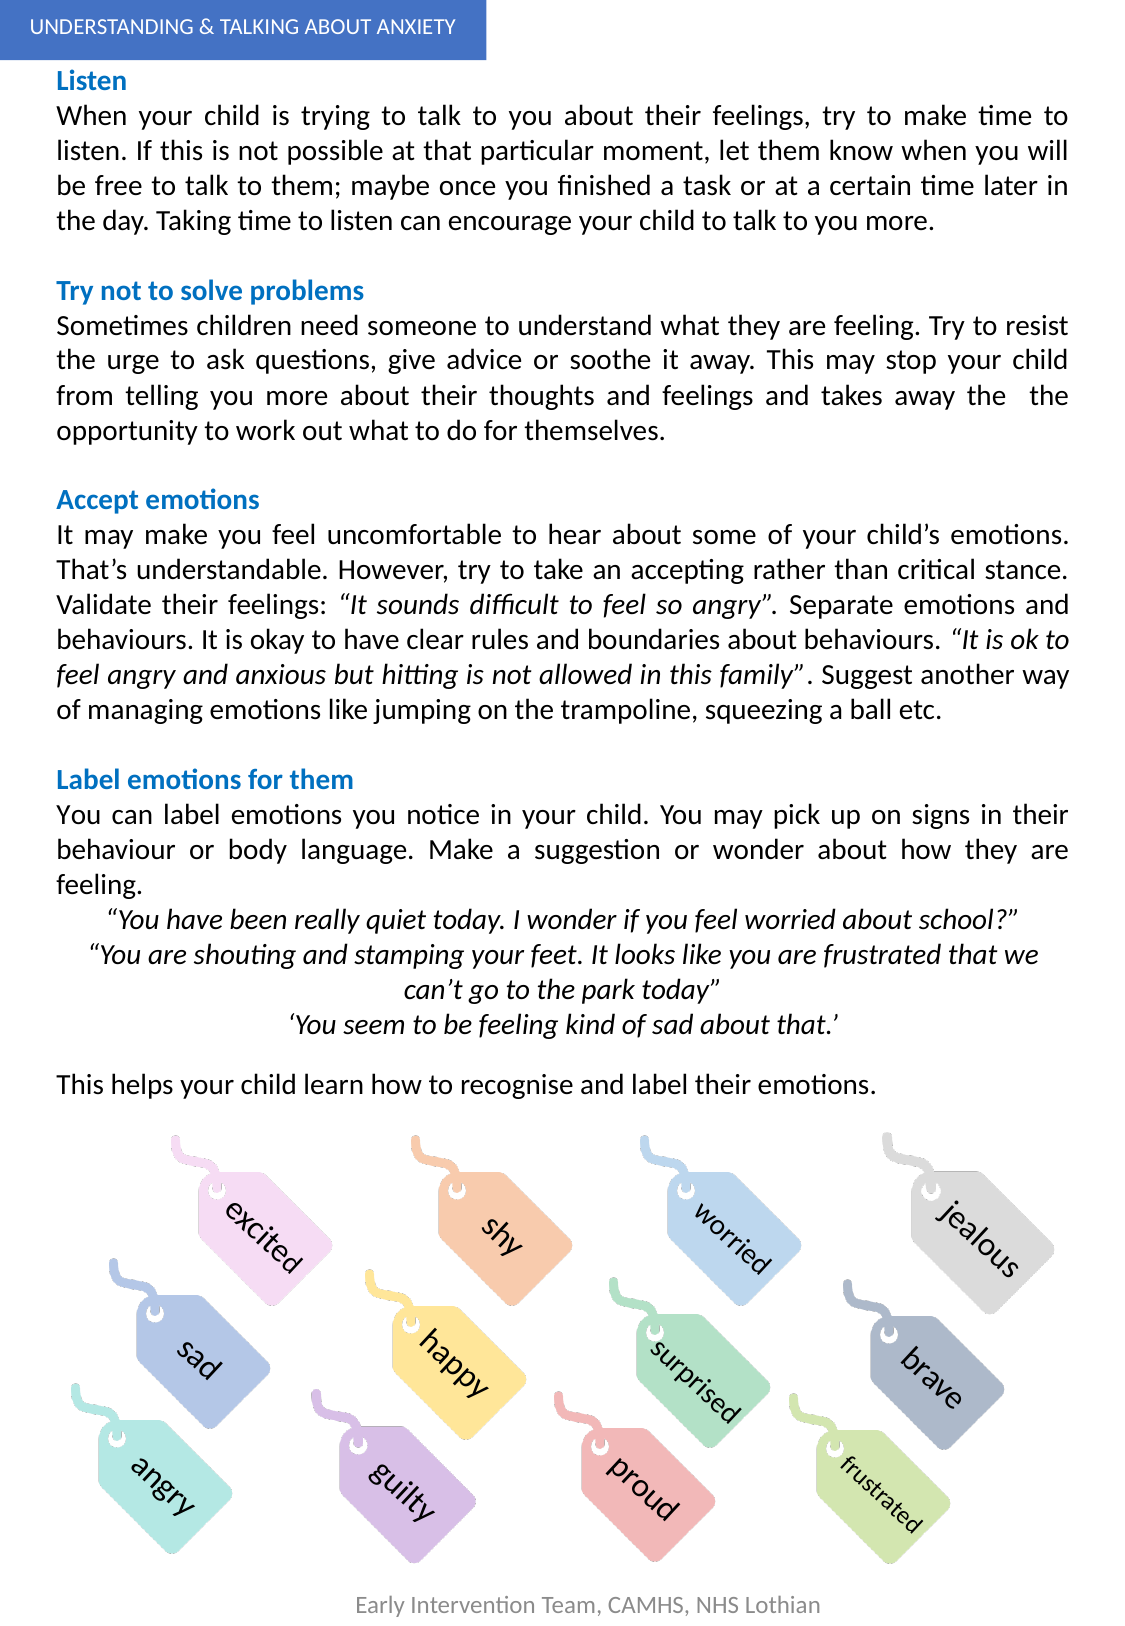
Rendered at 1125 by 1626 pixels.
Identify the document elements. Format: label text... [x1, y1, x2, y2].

picture [41, 1105, 1085, 1588]
text_box UNDERSTANDING & TALKING ABOUT ANXIETY [0, 0, 487, 61]
text_box Early Intervention Team, CAMHS, NHS Lothian [326, 1577, 852, 1625]
text_box Listen When your child is trying to talk to you about their feelings, try to make time to listen. If this is not possible at that particular moment, let them know when you will be free to talk to them; maybe once you finished a task or at a certain time later in the day. Taking time to listen can encourage your child to talk to you more. Try not to solve problems Sometimes children need someone to understand what they are feeling. Try to resist the urge to ask questions, give advice or soothe it away. This may stop your child from telling you more about their thoughts and feelings and takes away the the opportunity to work out what to do for themselves. Accept emotions It may make you feel uncomfortable to hear about some of your child’s emotions. That’s understandable. However, try to take an accepting rather than critical stance. Validate their feelings: “It sounds difficult to feel so angry”. Separate emotions and behaviours. It is okay to have clear rules and boundaries about behaviours. “It is ok to feel angry and anxious but hitting is not allowed in this family”. Suggest another way of managing emotions like jumping on the trampoline, squeezing a ball etc. Label emotions for them You can label emotions you notice in your child. You may pick up on signs in their behaviour or body language. Make a suggestion or wonder about how they are feeling. “You have been really quiet today. I wonder if you feel worried about school?” “You are shouting and stamping your feet. It looks like you are frustrated that we can’t go to the park today” ‘You seem to be feeling kind of sad about that.’ This helps your child learn how to recognise and label their emotions. [41, 53, 1085, 1143]
